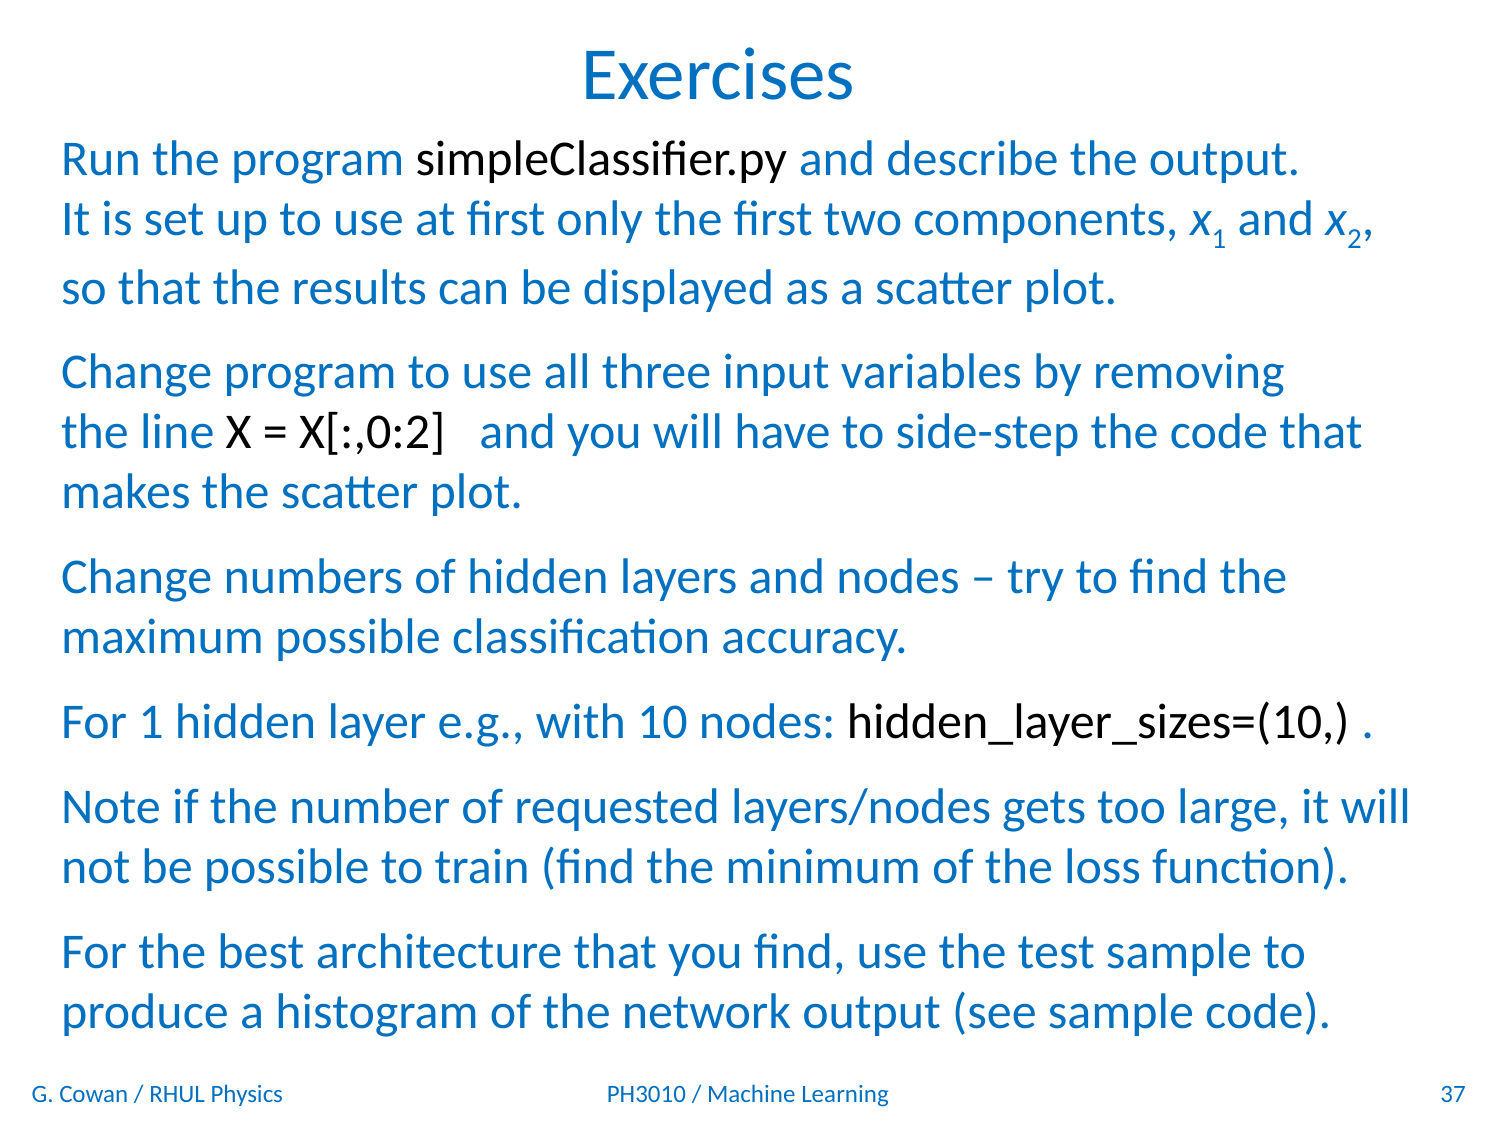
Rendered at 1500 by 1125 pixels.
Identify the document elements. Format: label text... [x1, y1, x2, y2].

footer PH3010 / Machine Learning [452, 1062, 1044, 1123]
slide_number 37 [1130, 1062, 1481, 1123]
text_box Exercises [80, 19, 1356, 118]
text_box Run the program simpleClassifier.py and describe the output. It is set up to use at first only the first two components, x1 and x2, so that the results can be displayed as a scatter plot. Change program to use all three input variables by removing the line X = X[:,0:2] and you will have to side-step the code that makes the scatter plot. Change numbers of hidden layers and nodes – try to find the maximum possible classification accuracy. For 1 hidden layer e.g., with 10 nodes: hidden_layer_sizes=(10,) . Note if the number of requested layers/nodes gets too large, it will not be possible to train (find the minimum of the loss function). For the best architecture that you find, use the test sample to produce a histogram of the network output (see sample code). [46, 118, 1477, 1047]
slide_number G. Cowan / RHUL Physics [16, 1062, 367, 1123]
